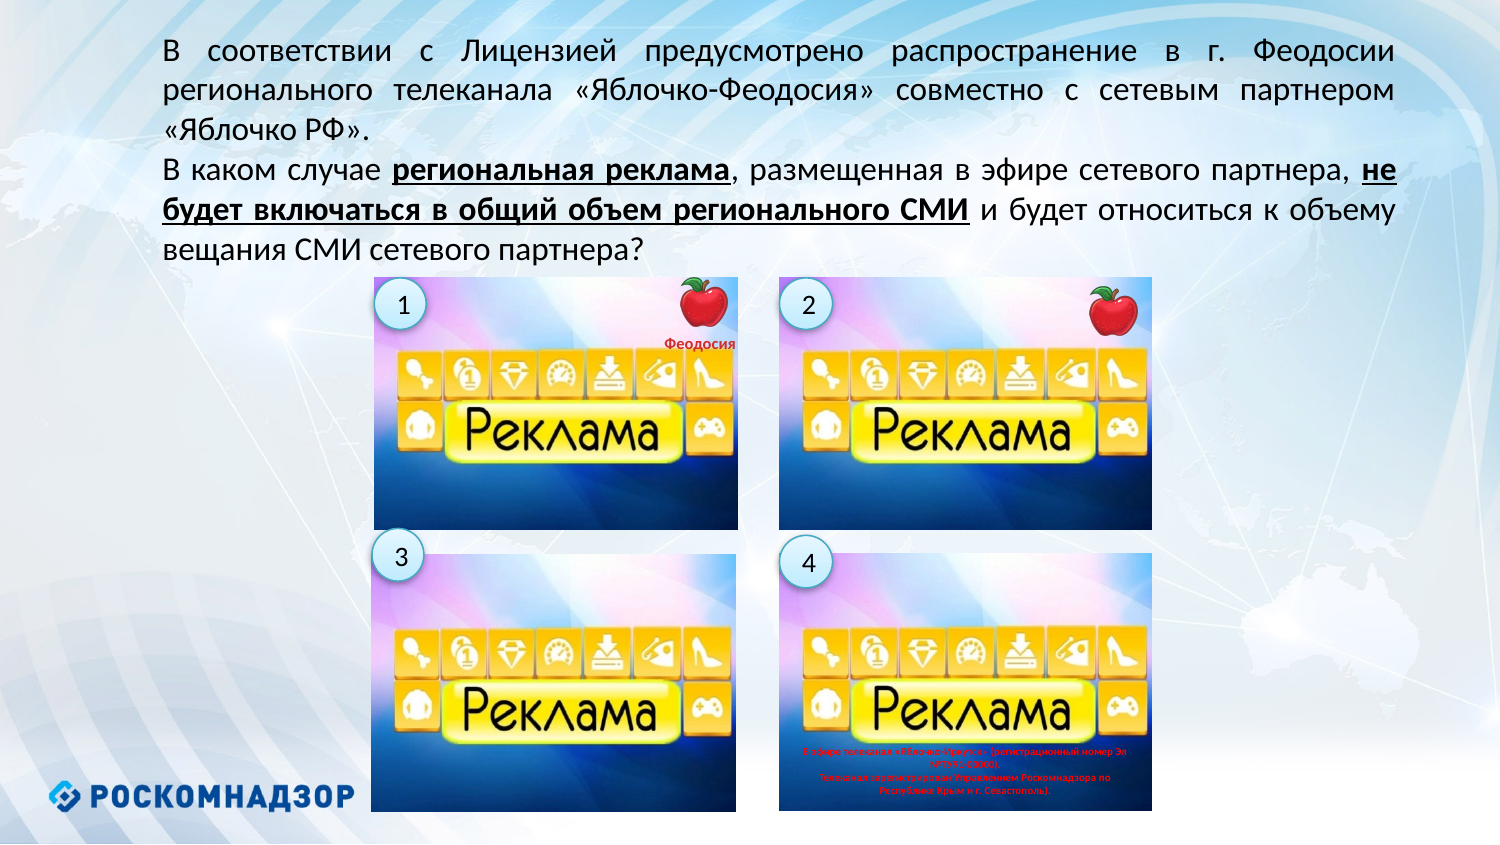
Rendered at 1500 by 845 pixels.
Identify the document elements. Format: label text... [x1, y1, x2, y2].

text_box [374, 277, 749, 530]
picture [0, 0, 1500, 844]
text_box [371, 528, 736, 813]
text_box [779, 535, 1152, 811]
text_box В соответствии с Лицензией предусмотрено распространение в г. Феодосии регионального телеканала «Яблочко-Феодосия» совместно с сетевым партнером «Яблочко РФ». В каком случае региональная реклама, размещенная в эфире сетевого партнера, не будет включаться в общий объем регионального СМИ и будет относиться к объему вещания СМИ сетевого партнера? [147, 20, 1412, 275]
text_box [779, 277, 1152, 530]
